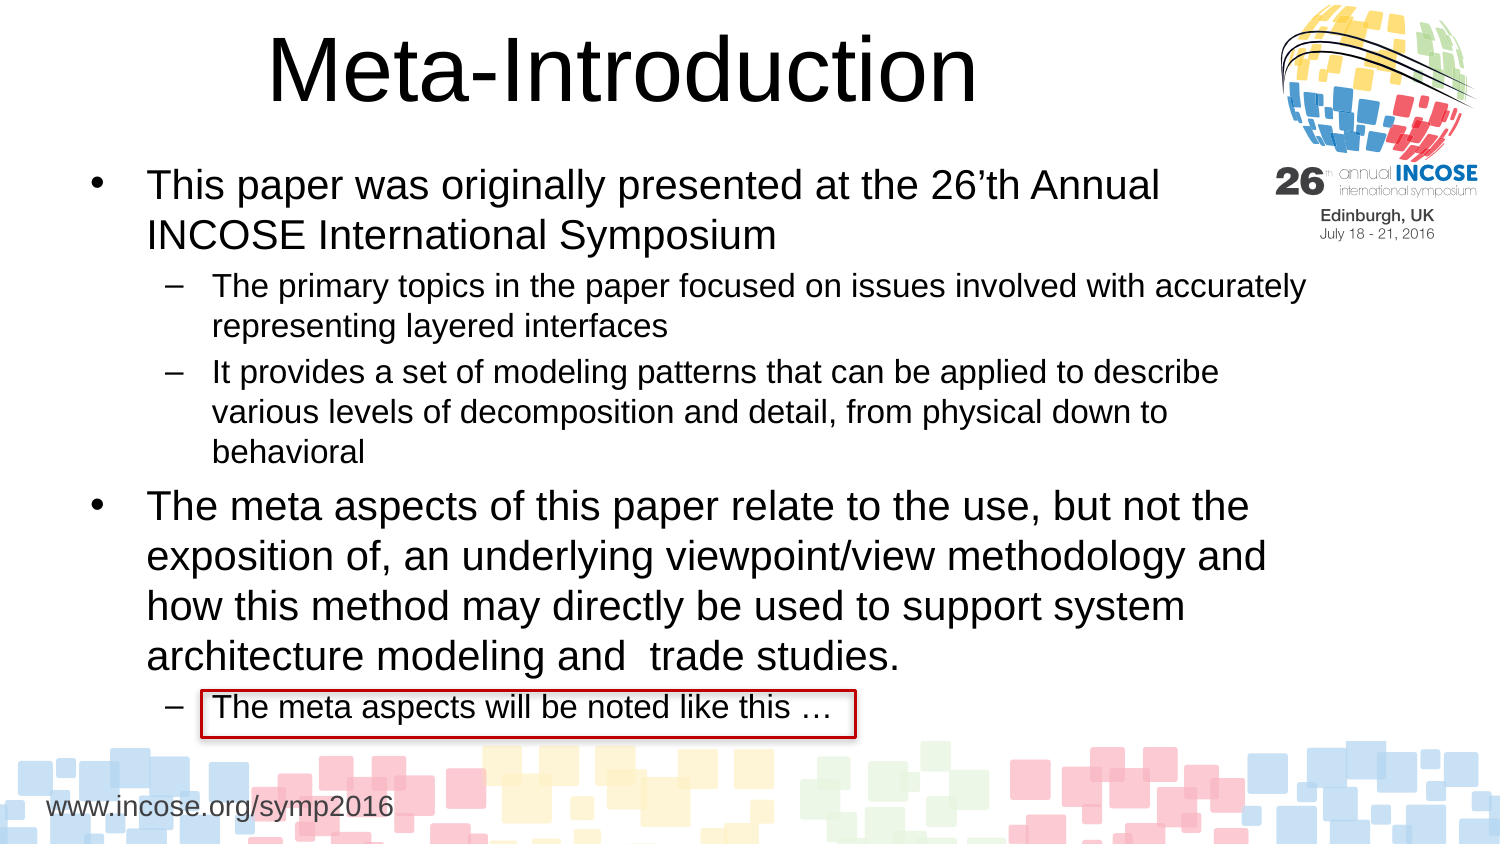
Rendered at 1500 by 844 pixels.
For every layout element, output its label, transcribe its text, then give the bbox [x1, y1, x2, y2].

picture [0, 0, 1500, 844]
title Meta-Introduction [0, 0, 1247, 130]
text_box [201, 689, 856, 738]
list This paper was originally presented at the 26’th Annual INCOSE International Symposium The primary topics in the paper focused on issues involved with accurately representing layered interfaces It provides a set of modeling patterns that can be applied to describe various levels of decomposition and detail, from physical down to behavioral The meta aspects of this paper relate to the use, but not the exposition of, an underlying viewpoint/view methodology and how this method may directly be used to support system architecture modeling and trade studies. The meta aspects will be noted like this … [75, 150, 1339, 707]
